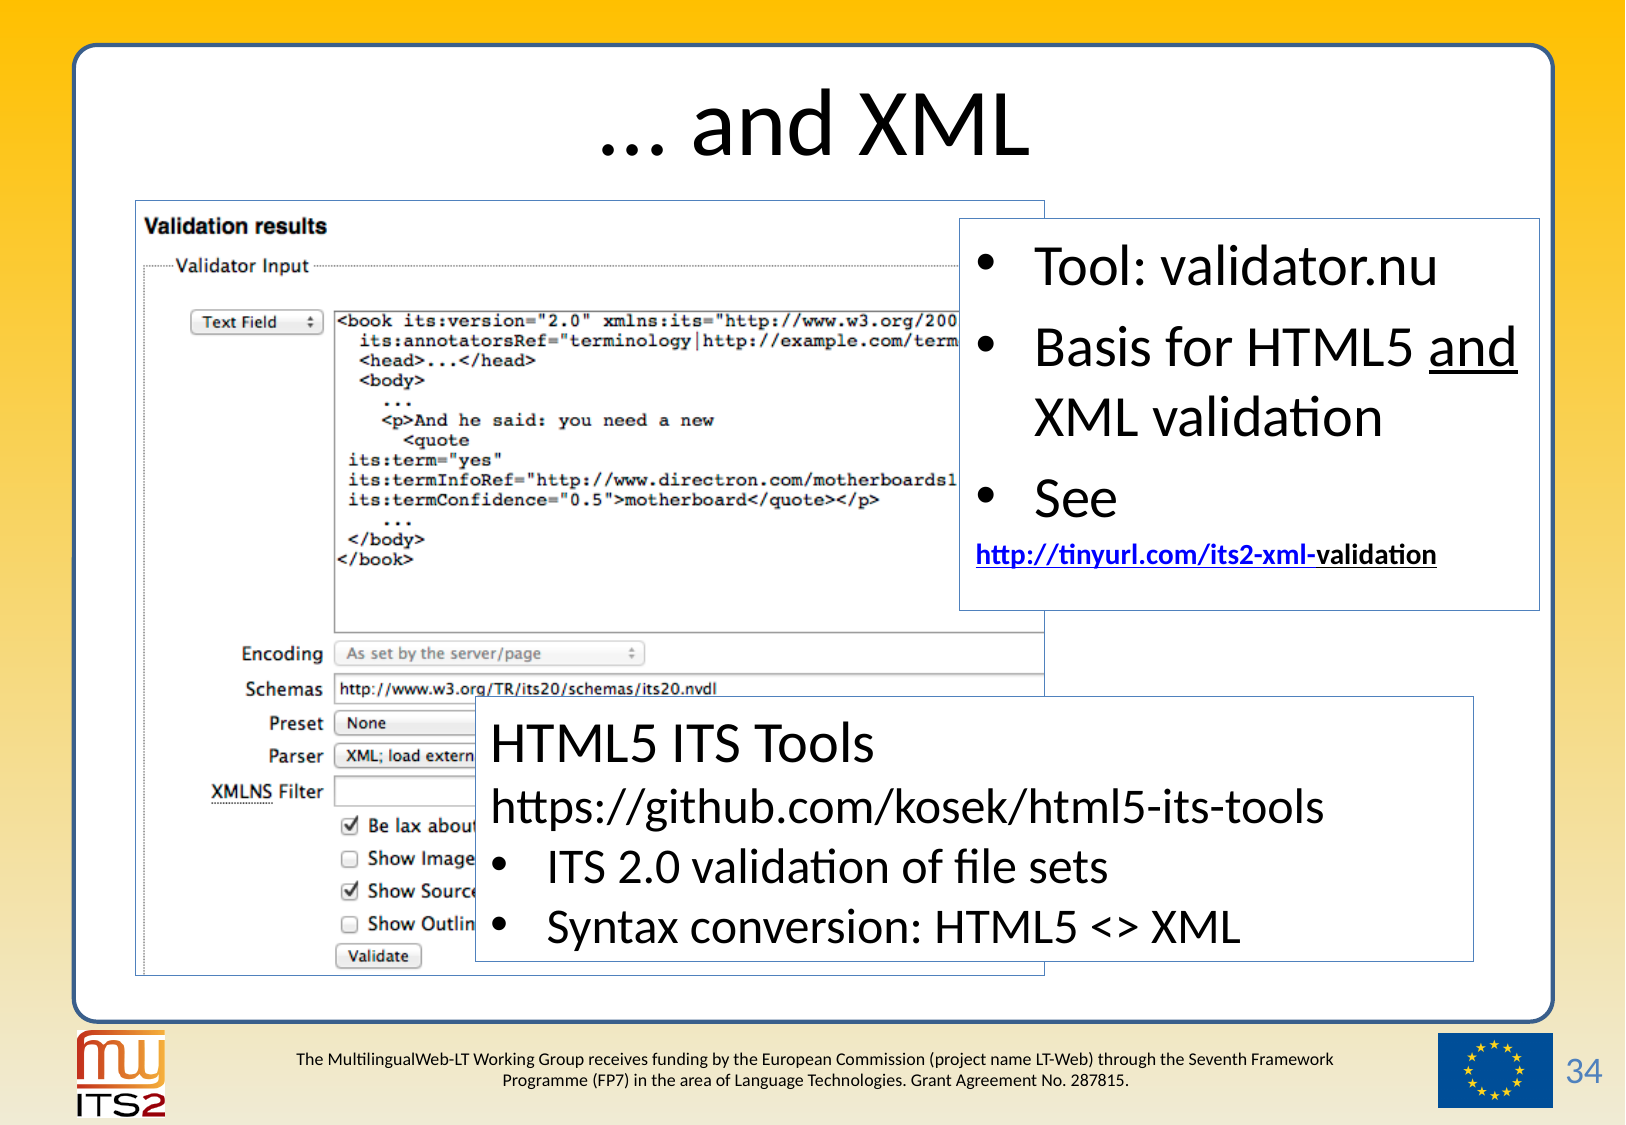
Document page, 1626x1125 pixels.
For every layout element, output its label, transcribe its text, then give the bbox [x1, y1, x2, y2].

picture [135, 199, 1045, 976]
list Tool: validator.nu Basis for HTML5 and XML validation See http://tinyurl.com/its2-xml-validation [1049, 218, 1540, 611]
picture [1438, 1033, 1553, 1108]
picture [77, 1030, 165, 1118]
text_box HTML5 ITS Tools https://github.com/kosek/html5-its-tools ITS 2.0 validation of file sets Syntax conversion: HTML5 <> XML [1049, 696, 1474, 962]
slide_number 34 [1561, 1044, 1625, 1105]
title ... and XML [76, 23, 1552, 211]
